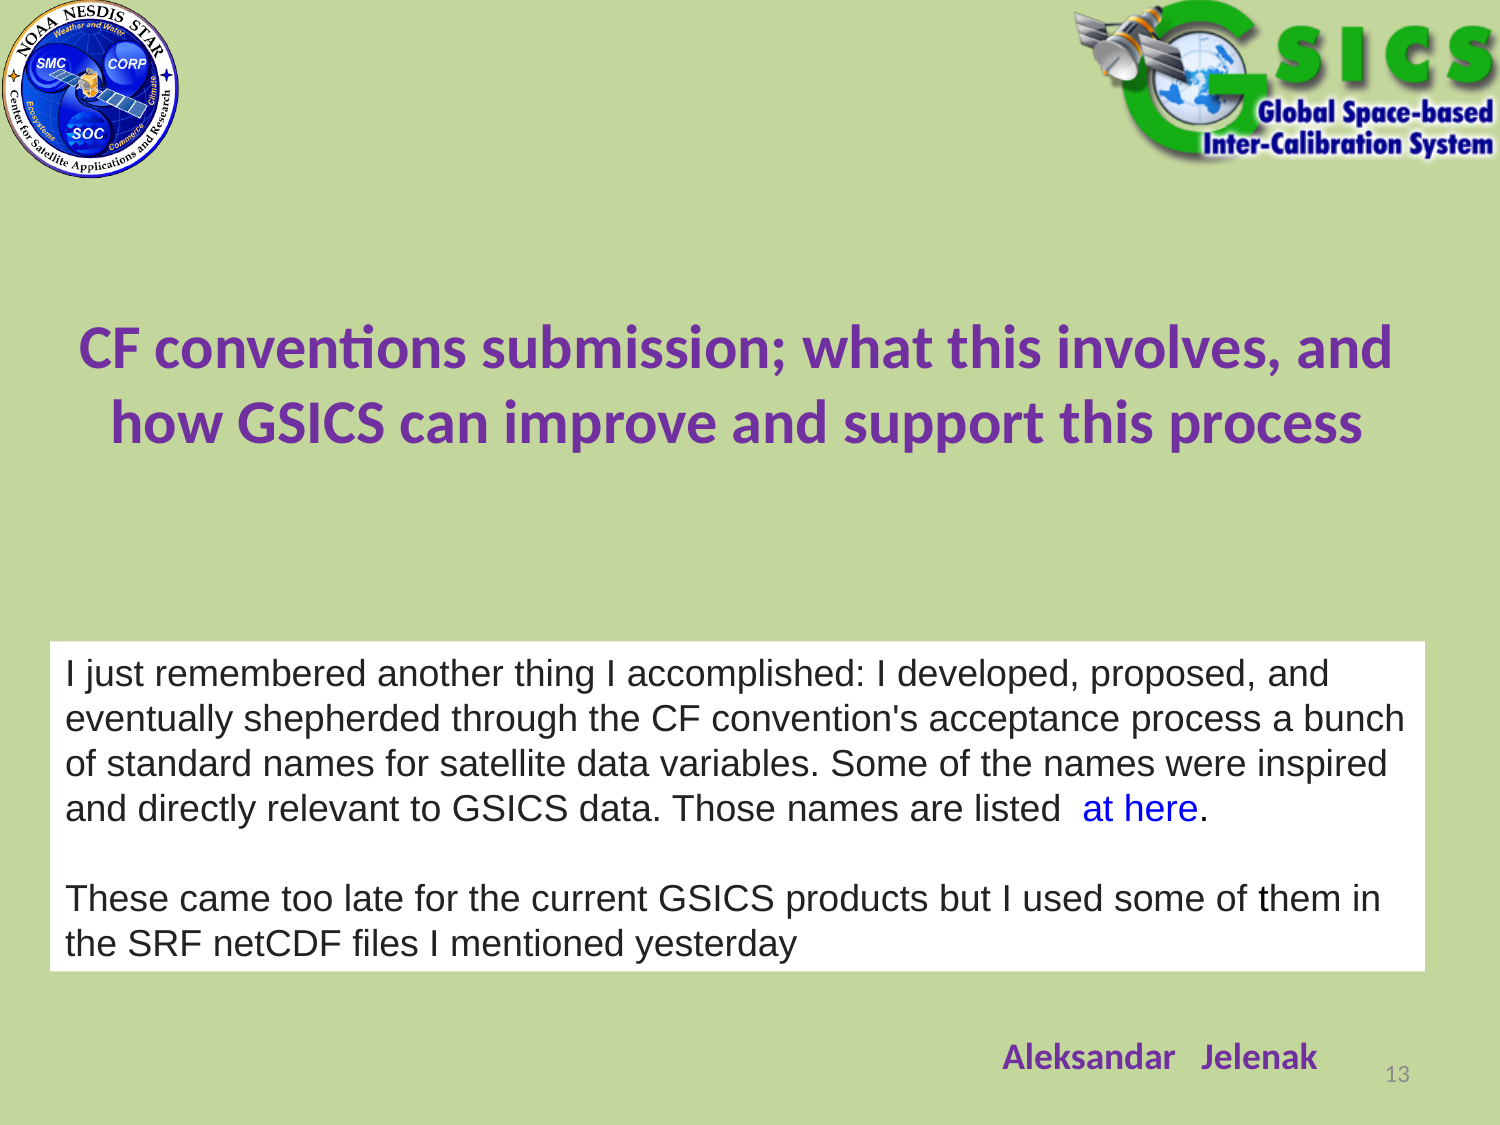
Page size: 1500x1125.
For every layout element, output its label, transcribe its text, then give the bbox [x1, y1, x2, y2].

text_box I just remembered another thing I accomplished: I developed, proposed, and eventually shepherded through the CF convention's acceptance process a bunch of standard names for satellite data variables. Some of the names were inspired and directly relevant to GSICS data. Those names are listed at here. These came too late for the current GSICS products but I used some of them in the SRF netCDF files I mentioned yesterday [50, 641, 1425, 972]
slide_number 13 [1074, 1042, 1425, 1103]
title CF conventions submission; what this involves, and how GSICS can improve and support this process [62, 287, 1413, 475]
text_box Aleksandar Jelenak [987, 1024, 1413, 1085]
picture [1062, 0, 1500, 168]
picture [0, 0, 180, 180]
